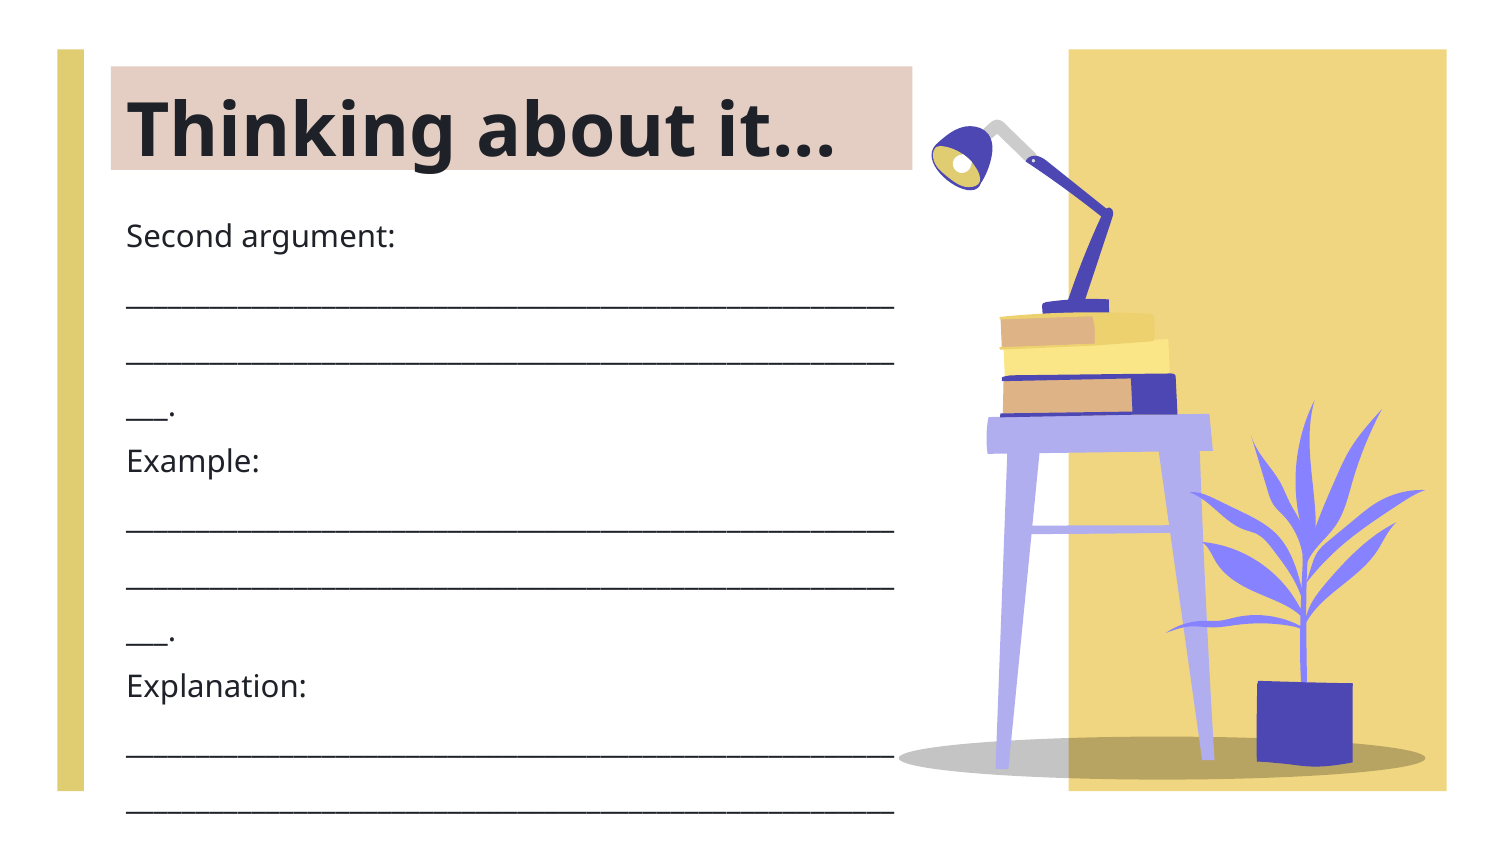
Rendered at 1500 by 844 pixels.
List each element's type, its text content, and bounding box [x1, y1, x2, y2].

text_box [919, 125, 1426, 770]
title Thinking about it... [110, 66, 913, 170]
text_box [899, 750, 914, 766]
subtitle Second argument: _________________________________________________________________________________________________________________. Example: _________________________________________________________________________________________________________________. Explanation: _________________________________________________________________________________________________________________. [110, 183, 913, 760]
text_box [57, 49, 84, 792]
